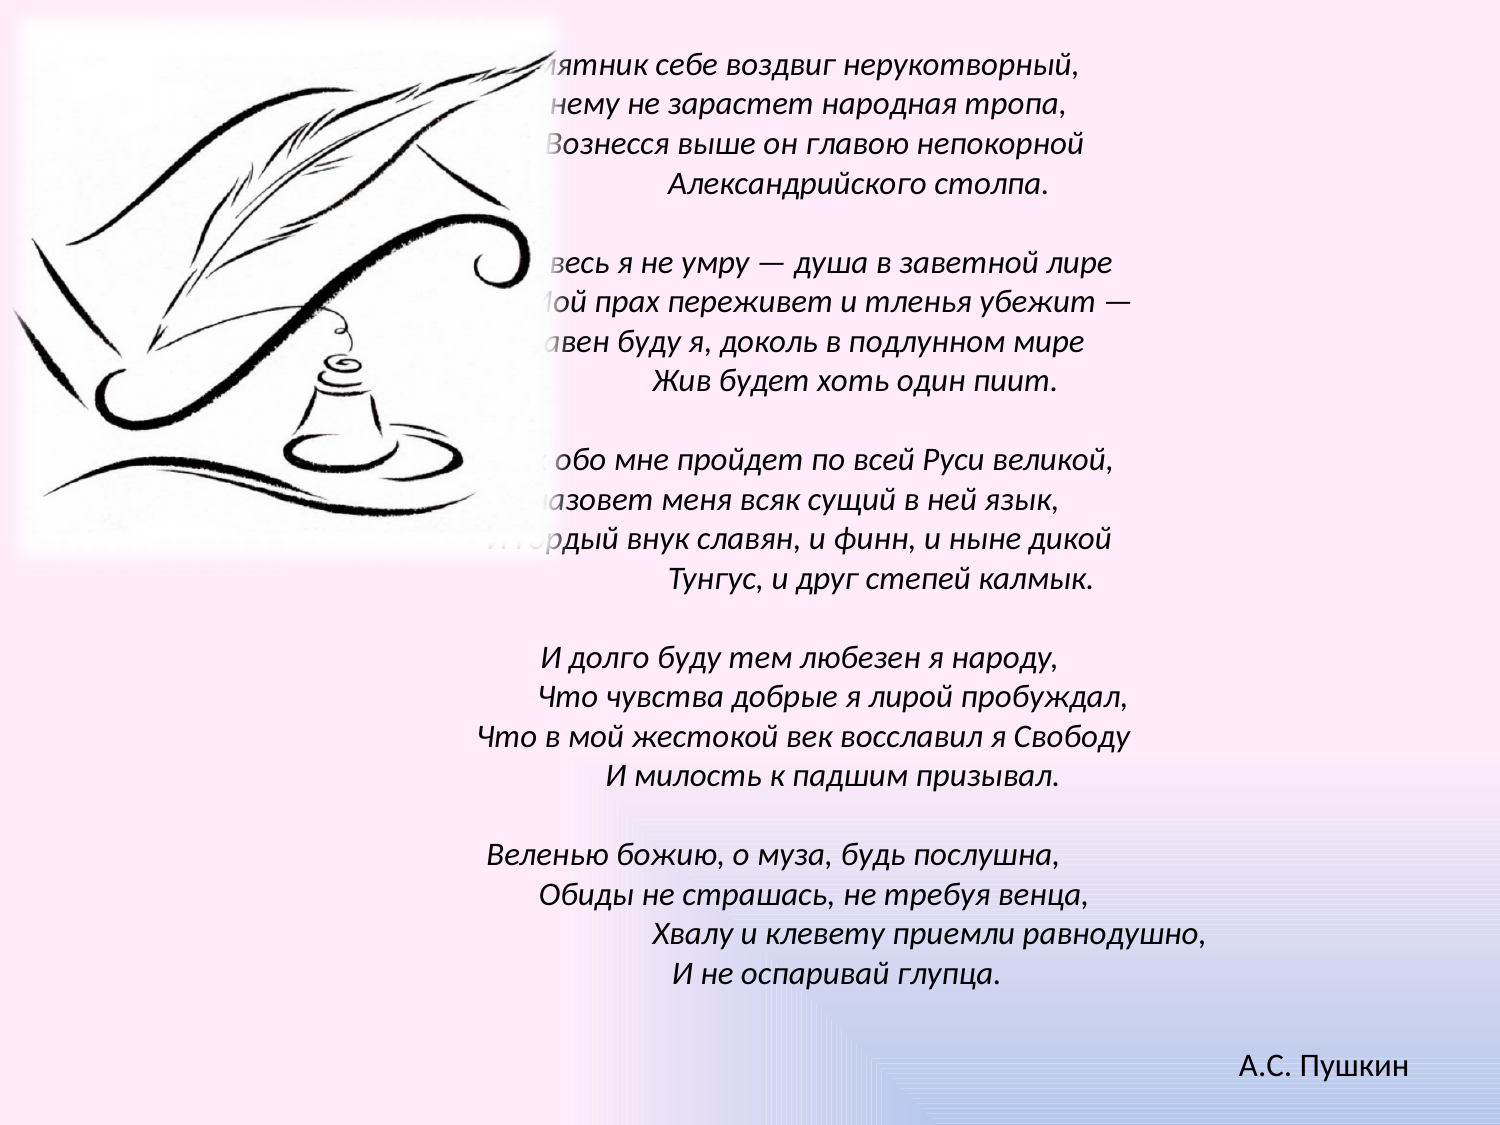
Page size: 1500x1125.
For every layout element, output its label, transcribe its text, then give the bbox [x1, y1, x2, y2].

picture [0, 0, 575, 575]
list Я памятник себе воздвиг нерукотворный, К нему не зарастет народная тропа, Вознесся выше он главою непокорной Александрийского столпа. Нет, весь я не умру — душа в заветной лире Мой прах переживет и тленья убежит — И славен буду я, доколь в подлунном мире Жив будет хоть один пиит. Слух обо мне пройдет по всей Руси великой, И назовет меня всяк сущий в ней язык, И гордый внук славян, и финн, и ныне дикой Тунгус, и друг степей калмык. И долго буду тем любезен я народу, Что чувства добрые я лирой пробуждал, Что в мой жестокой век восславил я Свободу И милость к падшим призывал. Веленью божию, о муза, будь послушна, Обиды не страшась, не требуя венца, Хвалу и клевету приемли равнодушно, И не оспаривай глупца. А.С. Пушкин [74, 34, 1426, 1102]
